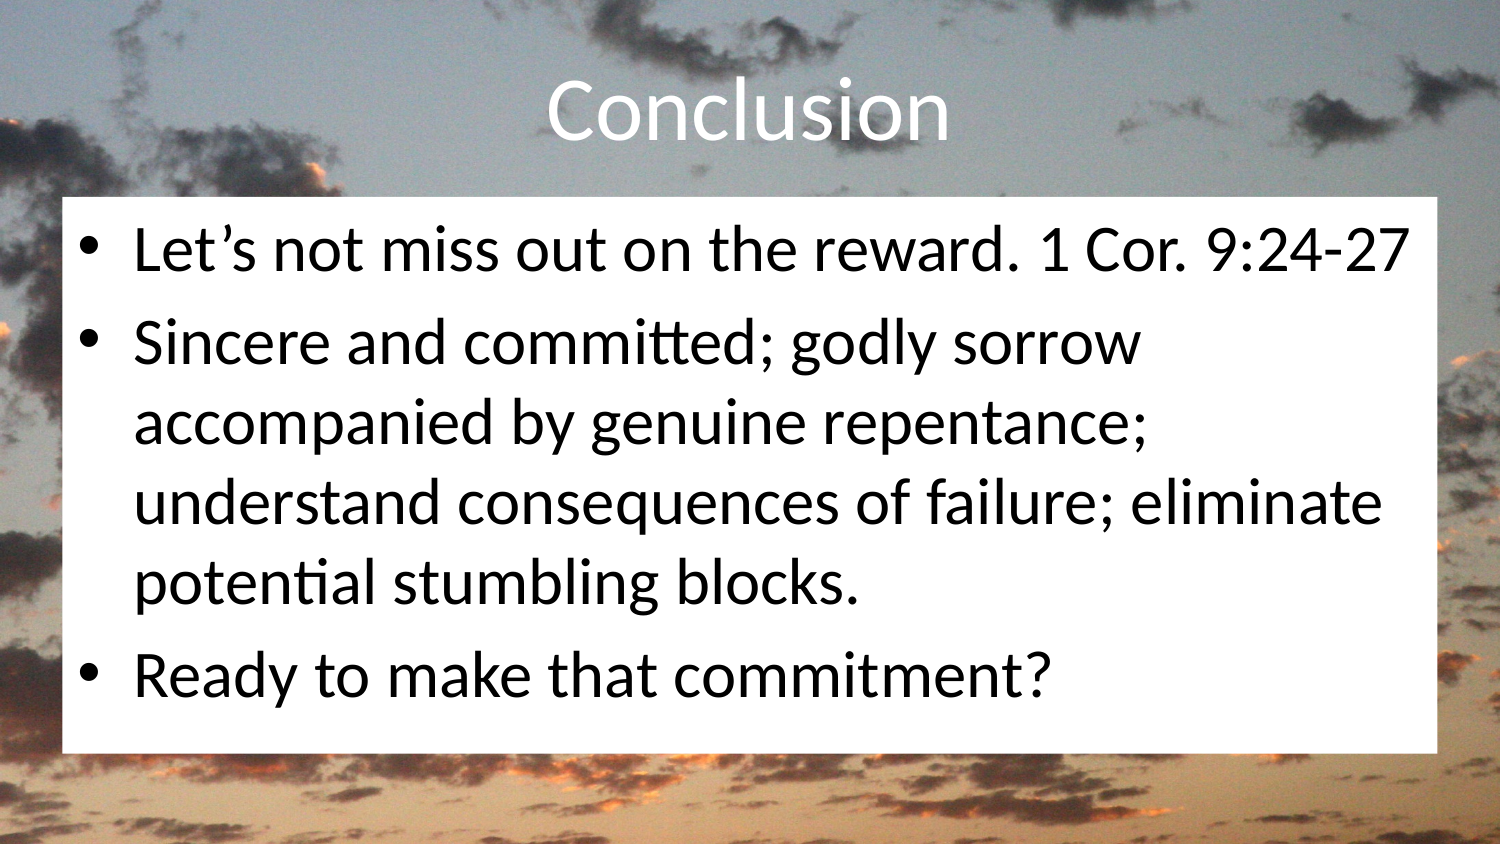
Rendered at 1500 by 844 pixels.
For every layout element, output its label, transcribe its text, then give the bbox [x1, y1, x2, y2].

picture [0, 0, 1500, 844]
list Let’s not miss out on the reward. 1 Cor. 9:24-27 Sincere and committed; godly sorrow accompanied by genuine repentance; understand consequences of failure; eliminate potential stumbling blocks. Ready to make that commitment? [62, 196, 1438, 754]
title Conclusion [75, 33, 1425, 175]
